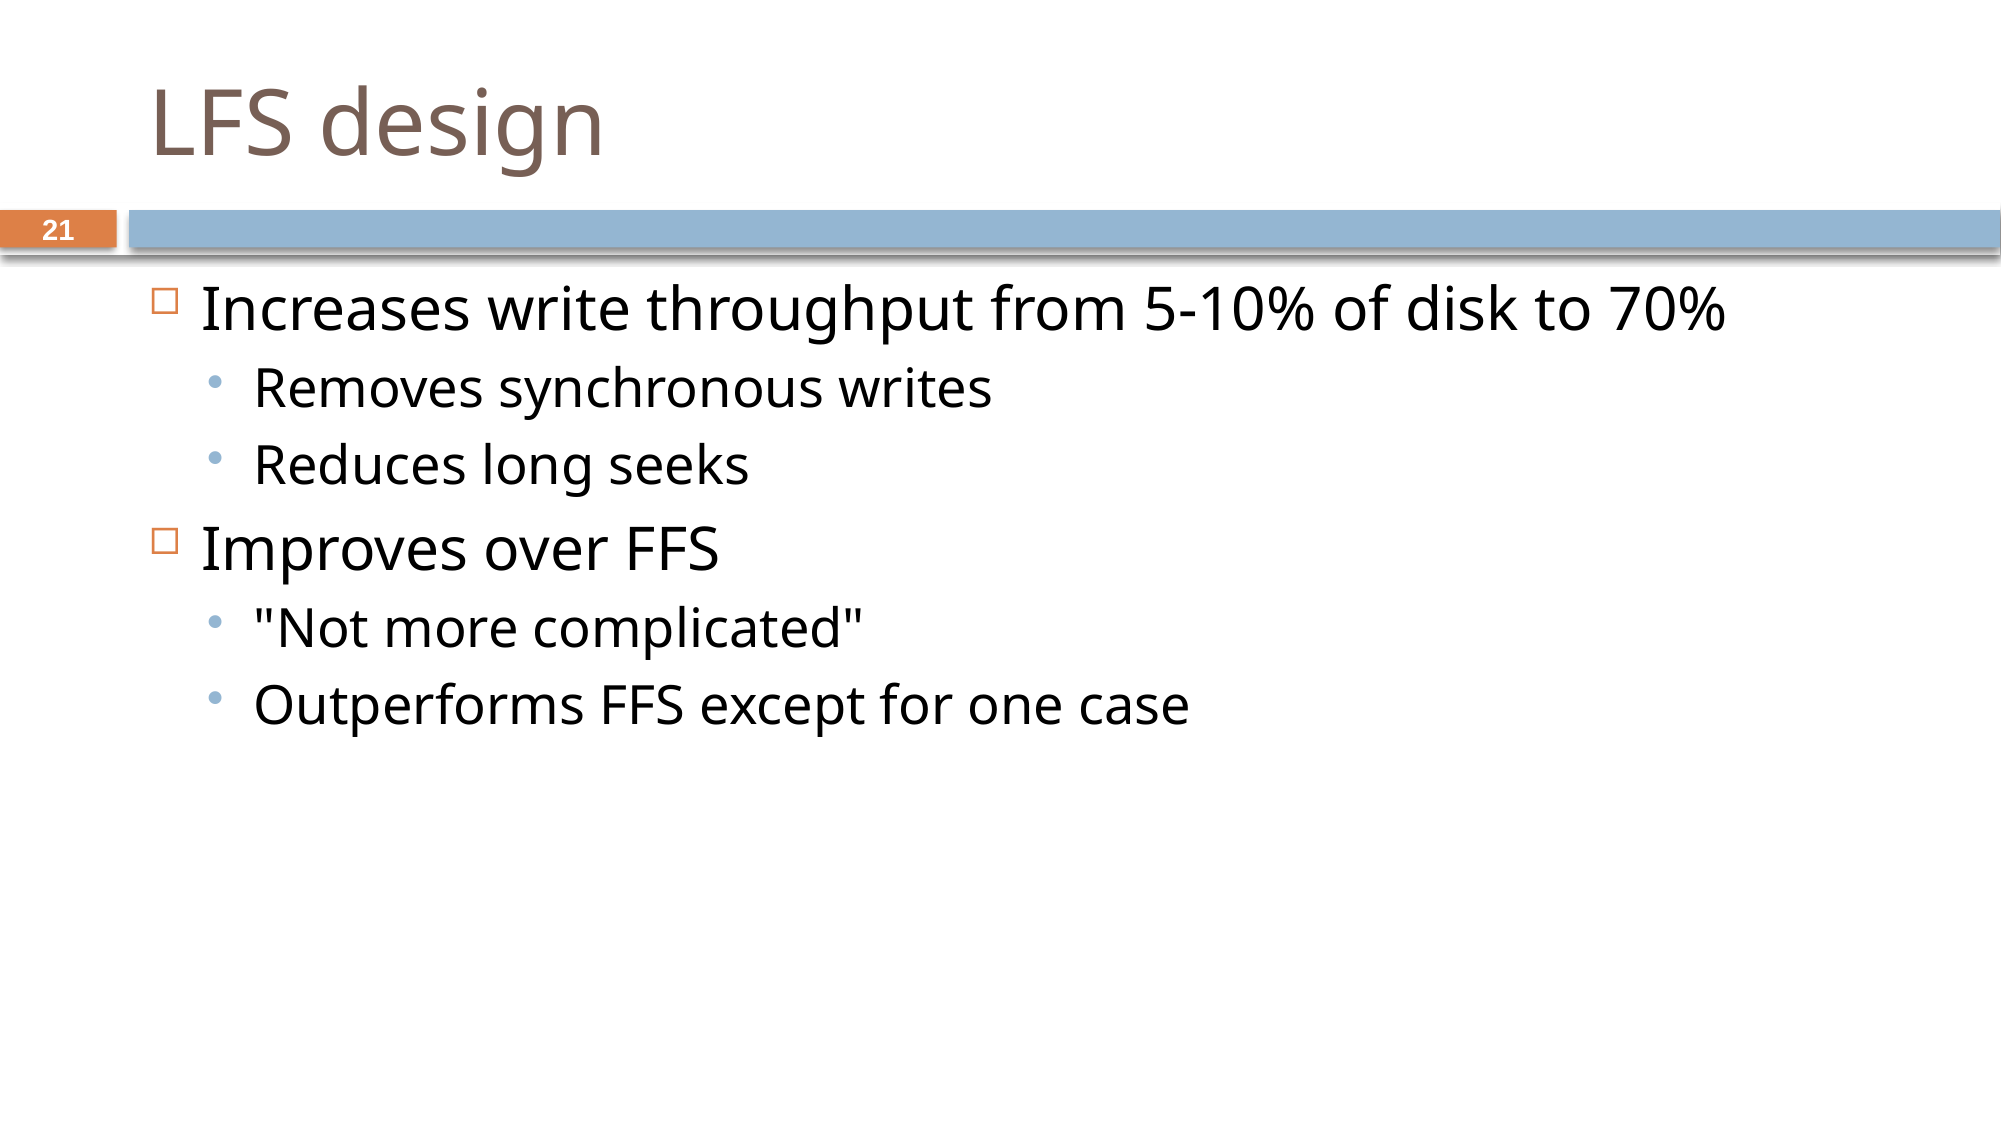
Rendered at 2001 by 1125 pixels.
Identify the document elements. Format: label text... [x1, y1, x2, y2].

title LFS design [133, 37, 1918, 200]
slide_number 21 [0, 208, 117, 249]
list Increases write throughput from 5-10% of disk to 70% Removes synchronous writes Reduces long seeks Improves over FFS "Not more complicated" Outperforms FFS except for one case [133, 262, 1918, 1005]
